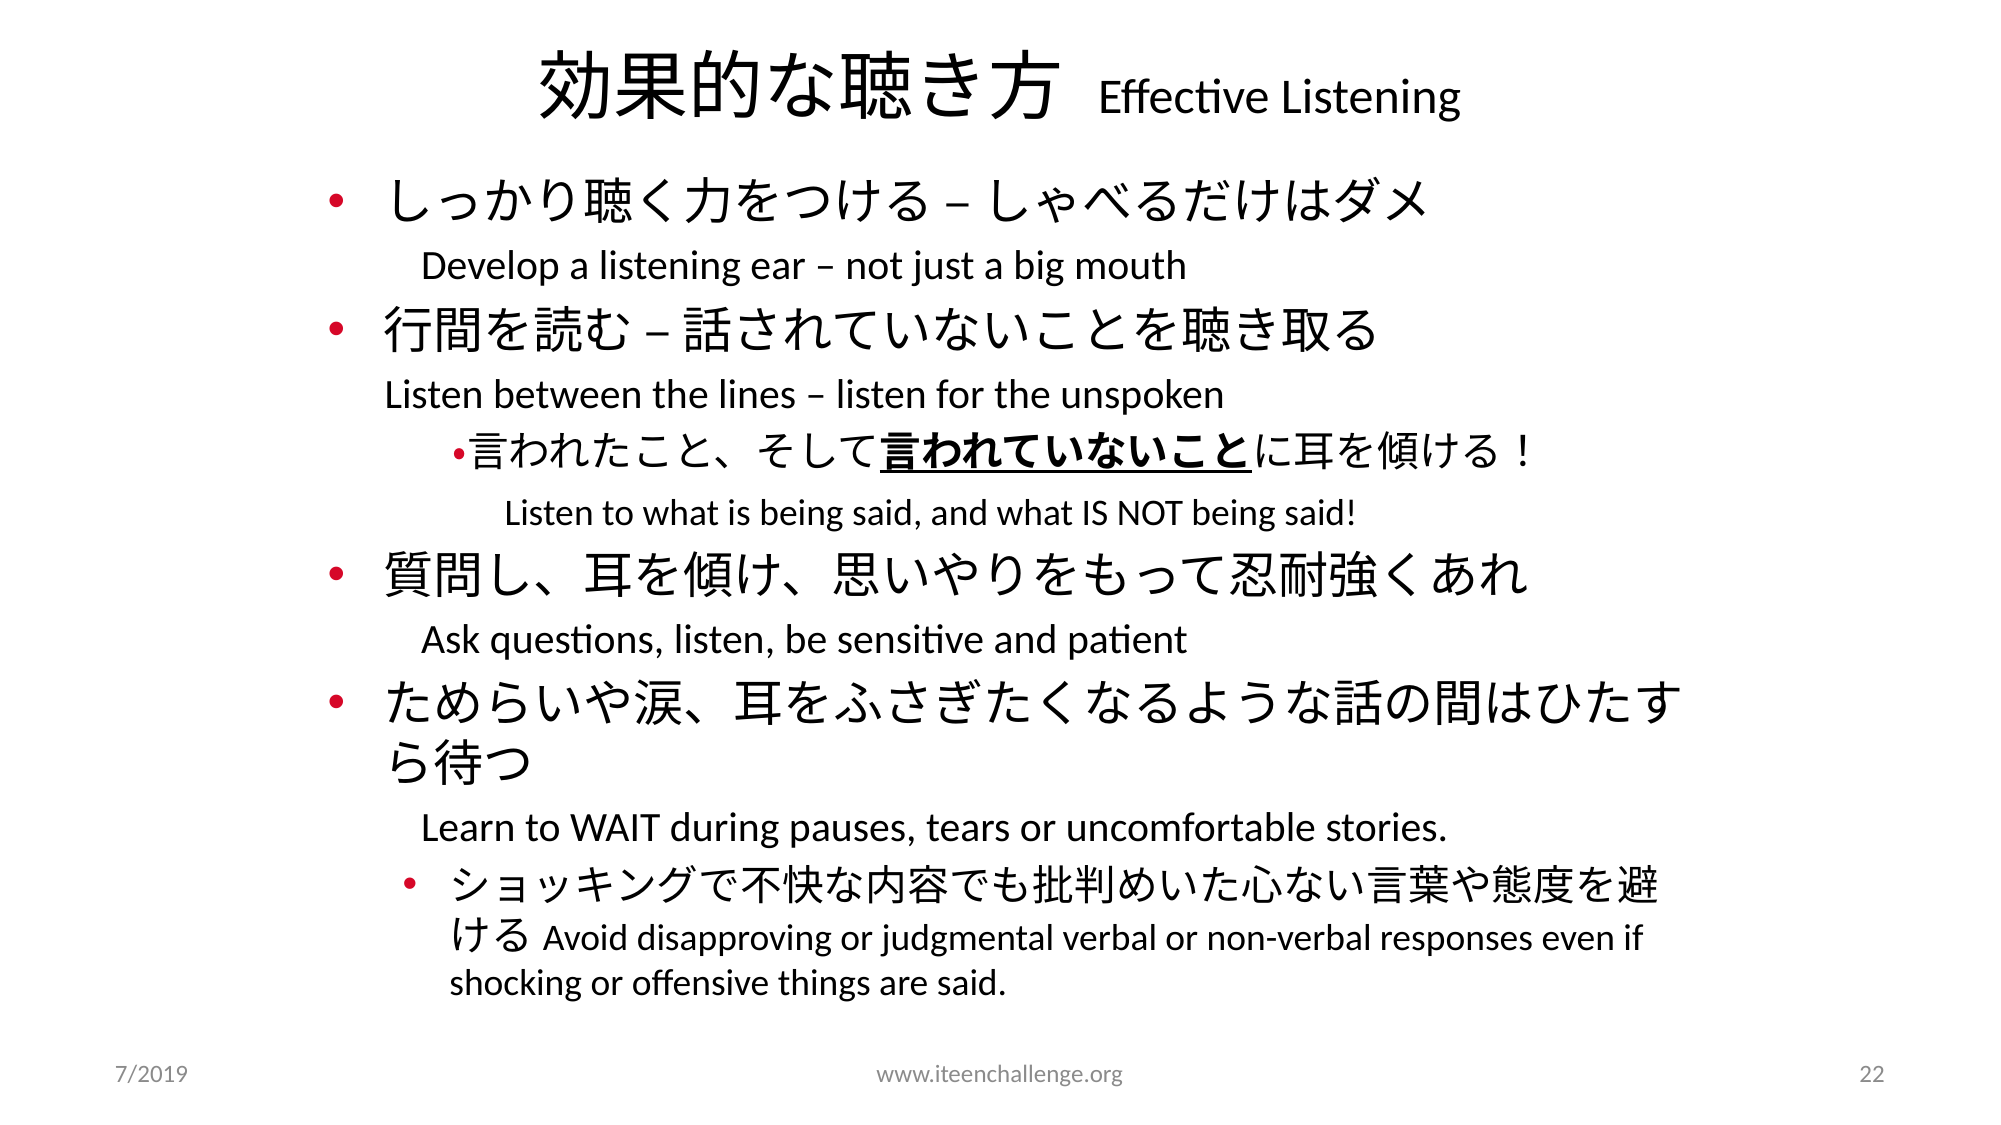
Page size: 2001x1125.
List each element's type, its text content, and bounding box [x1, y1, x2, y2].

slide_number 22 [1433, 1042, 1900, 1103]
title 効果的な聴き方 Effective Listening [324, 24, 1675, 143]
list しっかり聴く力をつける – しゃべるだけはダメ Develop a listening ear – not just a big mouth 行間を読む – 話されていないことを聴き取る Listen between the lines – listen for the unspoken ・言われたこと、そして言われていないことに耳を傾ける！ Listen to what is being said, and what IS NOT being said! 質問し、耳を傾け、思いやりをもって忍耐強くあれ Ask questions, listen, be sensitive and patient ためらいや涙、耳をふさぎたくなるような話の間はひたすら待つ Learn to WAIT during pauses, tears or uncomfortable stories. ショッキングで不快な内容でも批判めいた心ない言葉や態度を避けるAvoid disapproving or judgmental verbal or non-verbal responses even if shocking or offensive things are said. [312, 162, 1713, 975]
footer www.iteenchallenge.org [683, 1042, 1317, 1103]
slide_number 7/2019 [99, 1042, 567, 1103]
